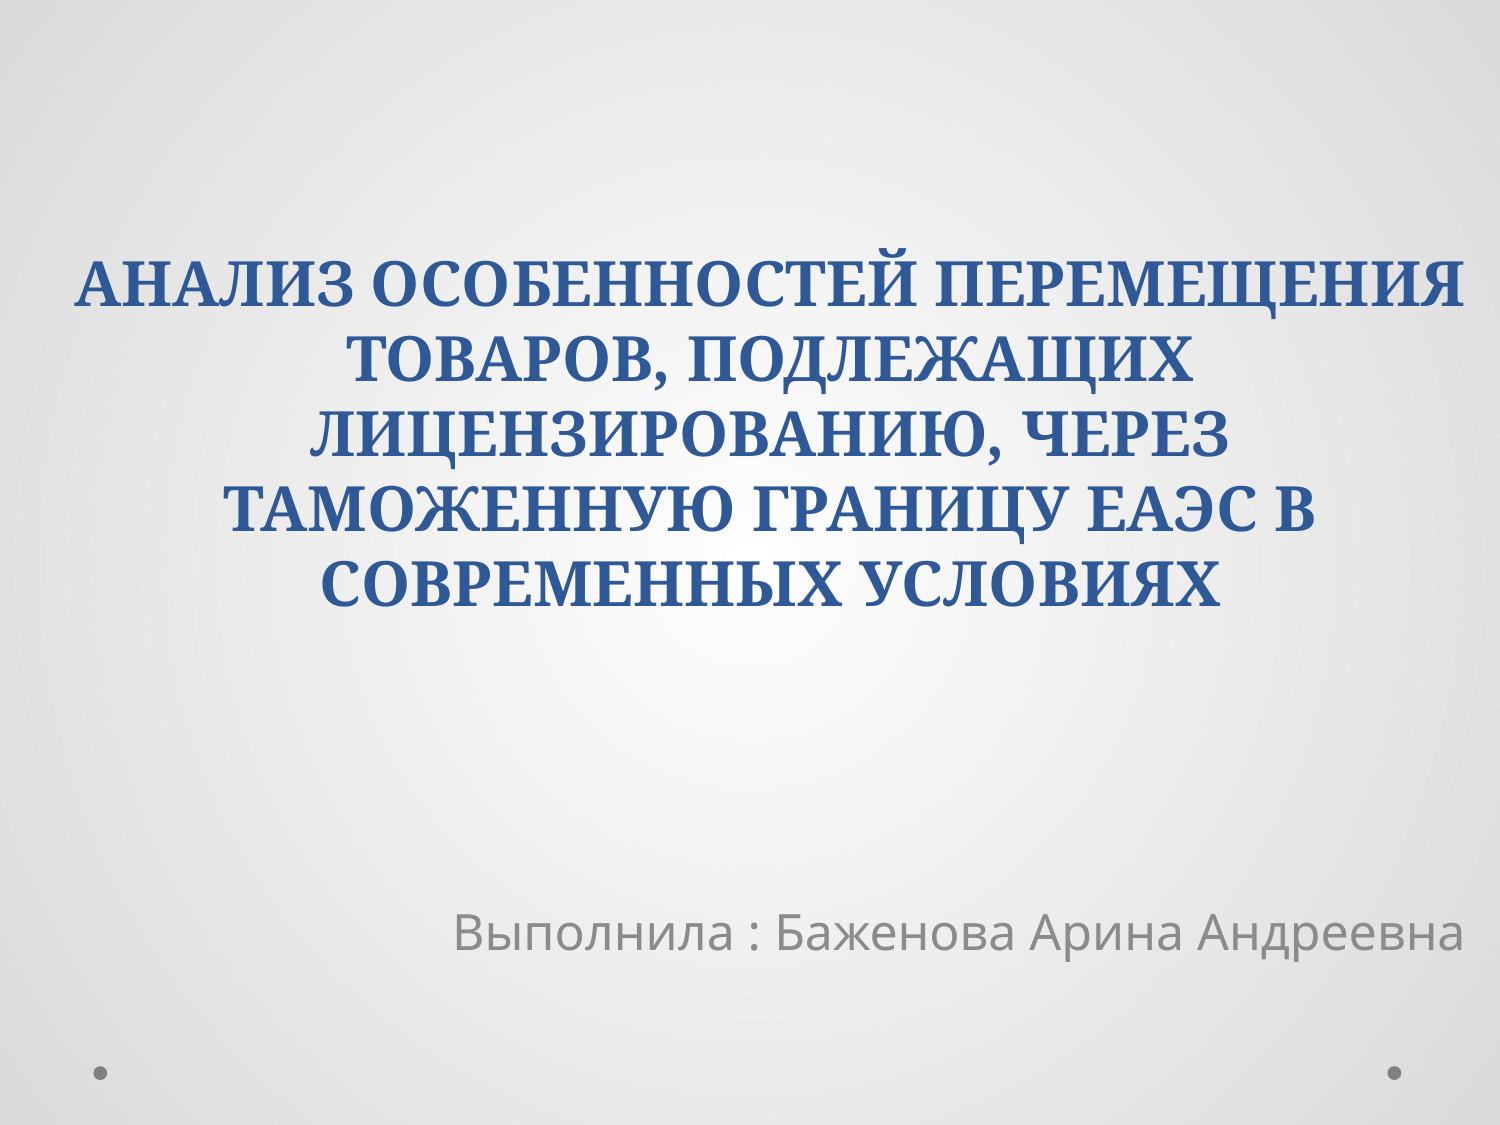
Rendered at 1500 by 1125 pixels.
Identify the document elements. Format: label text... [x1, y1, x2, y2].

title АНАЛИЗ ОСОБЕННОСТЕЙ ПЕРЕМЕЩЕНИЯ ТОВАРОВ, ПОДЛЕЖАЩИХ ЛИЦЕНЗИРОВАНИЮ, ЧЕРЕЗ ТАМОЖЕННУЮ ГРАНИЦУ ЕАЭС В СОВРЕМЕННЫХ УСЛОВИЯХ [41, 385, 1500, 627]
subtitle Выполнила : Баженова Арина Андреевна [431, 893, 1481, 1094]
